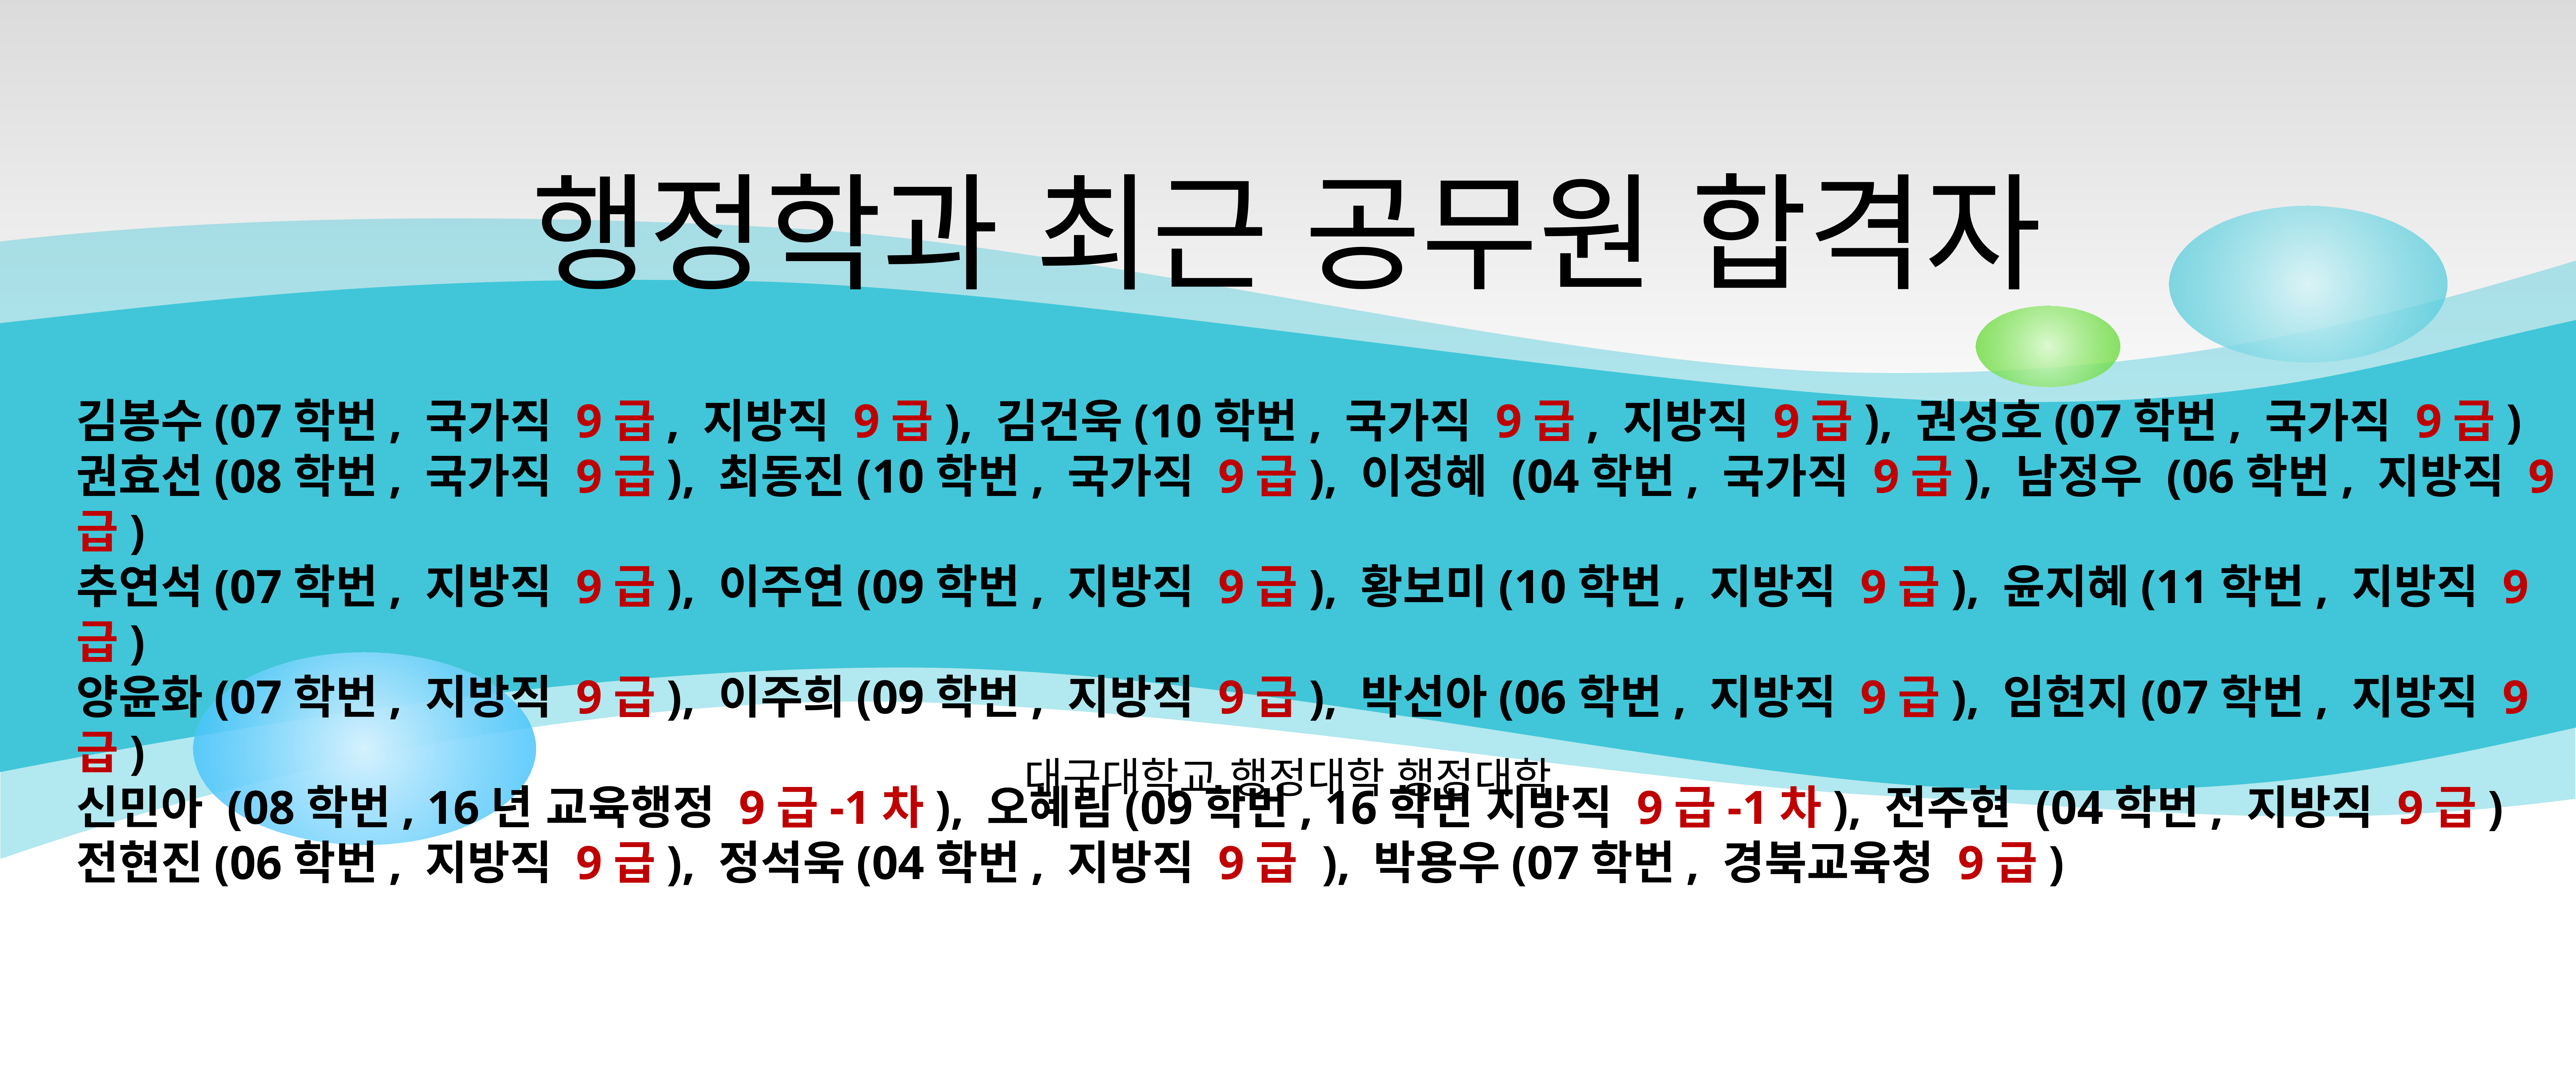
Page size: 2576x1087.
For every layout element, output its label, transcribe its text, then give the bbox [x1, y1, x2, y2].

text_box 대구대학교 행정대학 행정대학 [339, 748, 2237, 804]
text_box 김봉수(07학번, 국가직 9급, 지방직 9급), 김건욱(10학번, 국가직 9급, 지방직 9급), 권성호(07학번, 국가직 9급) 권효선(08학번, 국가직 9급), 최동진(10학번, 국가직 9급), 이정혜 (04학번, 국가직 9급), 남정우 (06학번, 지방직 9급) 추연석(07학번, 지방직 9급), 이주연(09학번, 지방직 9급), 황보미(10학번, 지방직 9급), 윤지혜(11학번, 지방직 9급) 양윤화(07학번, 지방직 9급), 이주희(09학번, 지방직 9급), 박선아(06학번, 지방직 9급), 임현지(07학번, 지방직 9급) 신민아 (08학번, 16년 교육행정 9급-1차), 오혜림(09학번, 16학번 지방직 9급-1차), 전주현 (04학번, 지방직 9급) 전현진(06학번, 지방직 9급), 정석욱(04학번, 지방직 9급 ), 박용우(07학번, 경북교육청 9급) [71, 389, 2576, 891]
text_box 행정학과 최근 공무원 합격자 [337, 150, 2236, 307]
